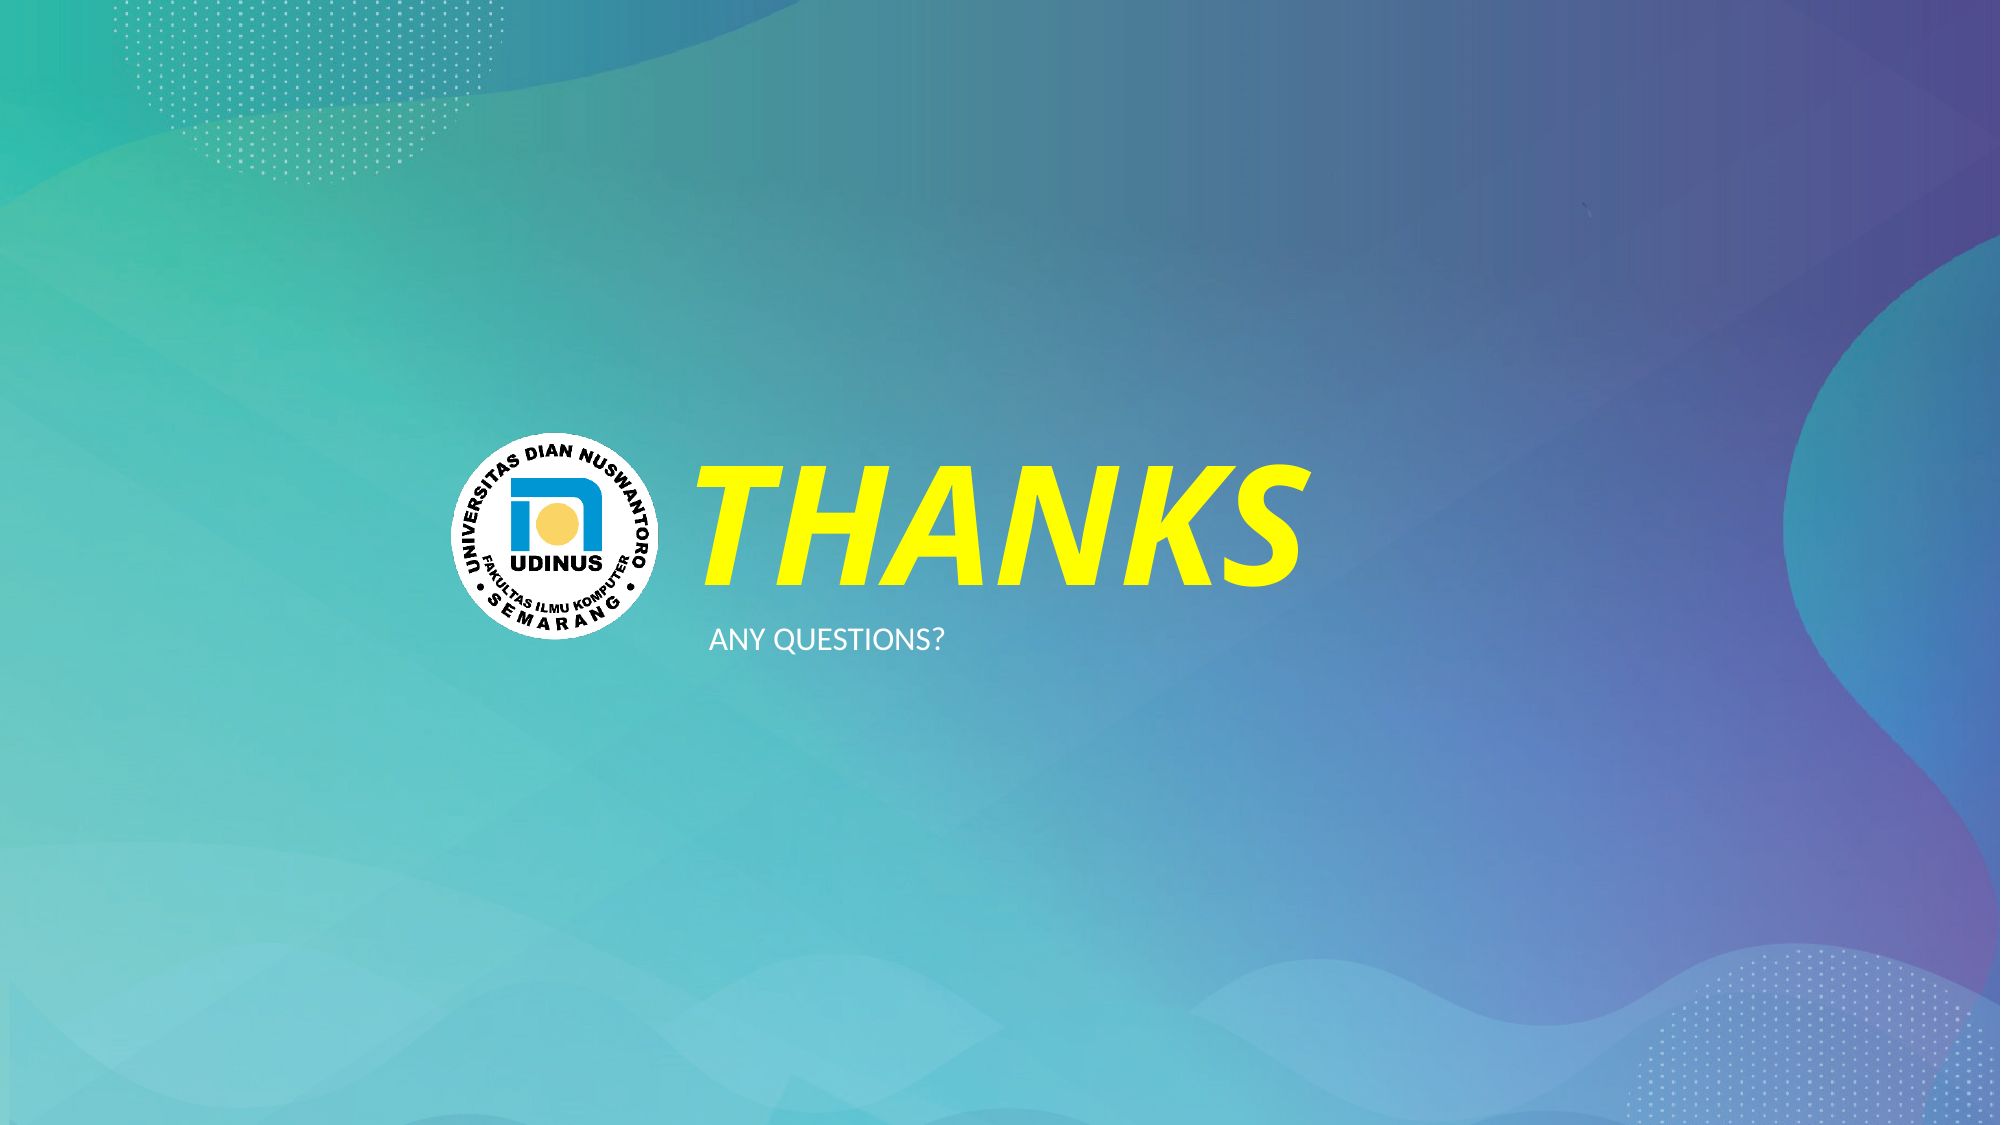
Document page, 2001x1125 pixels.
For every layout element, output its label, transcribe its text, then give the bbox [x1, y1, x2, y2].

list ANY QUESTIONS? [693, 613, 1401, 784]
title THANKS [668, 393, 1460, 630]
picture [0, 0, 2000, 1125]
